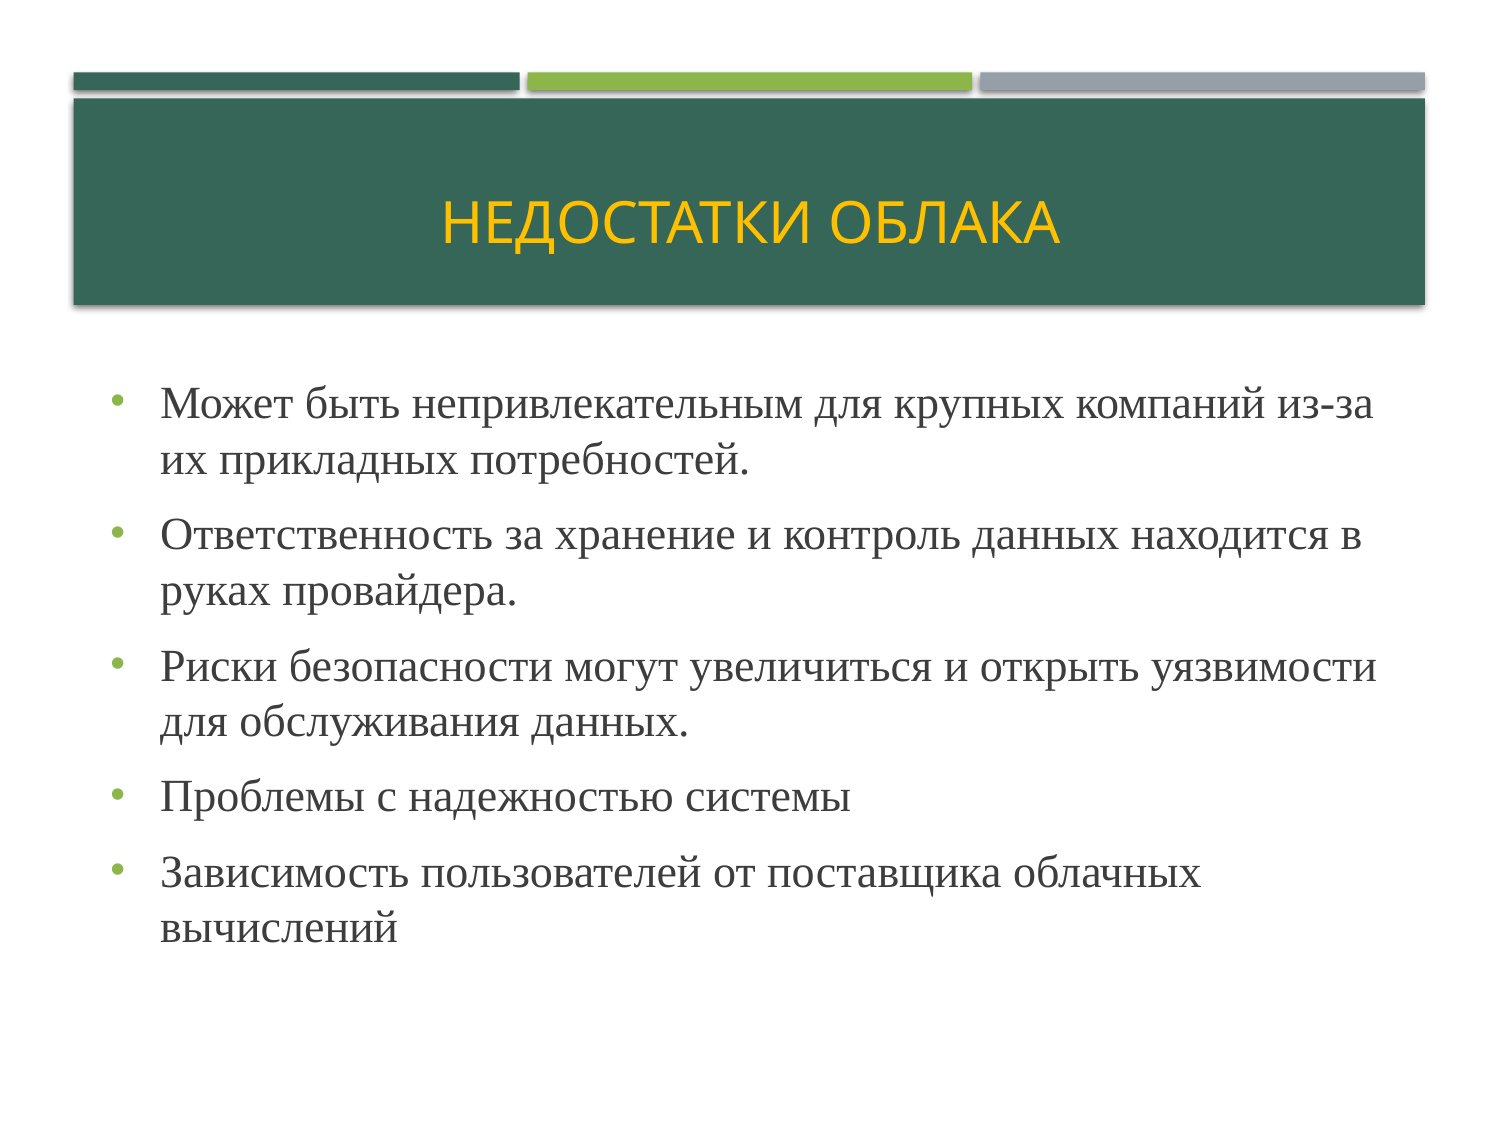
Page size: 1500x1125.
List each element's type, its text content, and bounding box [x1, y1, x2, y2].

list Может быть непривлекательным для крупных компаний из-за их прикладных потребностей. Ответственность за хранение и контроль данных находится в руках провайдера. Риски безопасности могут увеличиться и открыть уязвимости для обслуживания данных. Проблемы с надежностью системы Зависимость пользователей от поставщика облачных вычислений [95, 365, 1406, 962]
title Недостатки облака [95, 112, 1406, 263]
